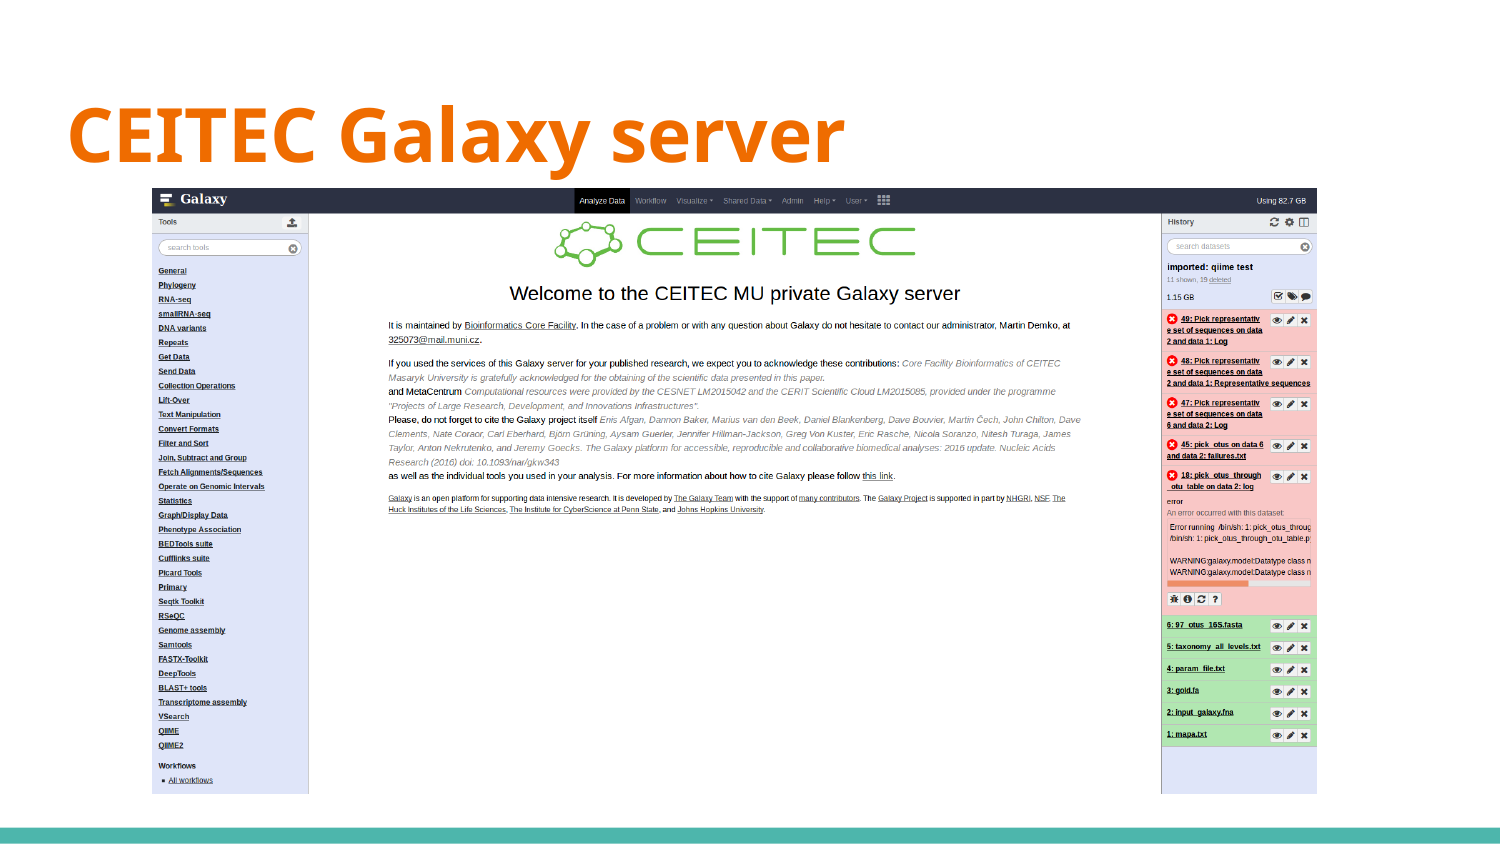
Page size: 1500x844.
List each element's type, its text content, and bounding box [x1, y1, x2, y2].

title CEITEC Galaxy server [51, 72, 1449, 189]
picture [152, 188, 1317, 794]
